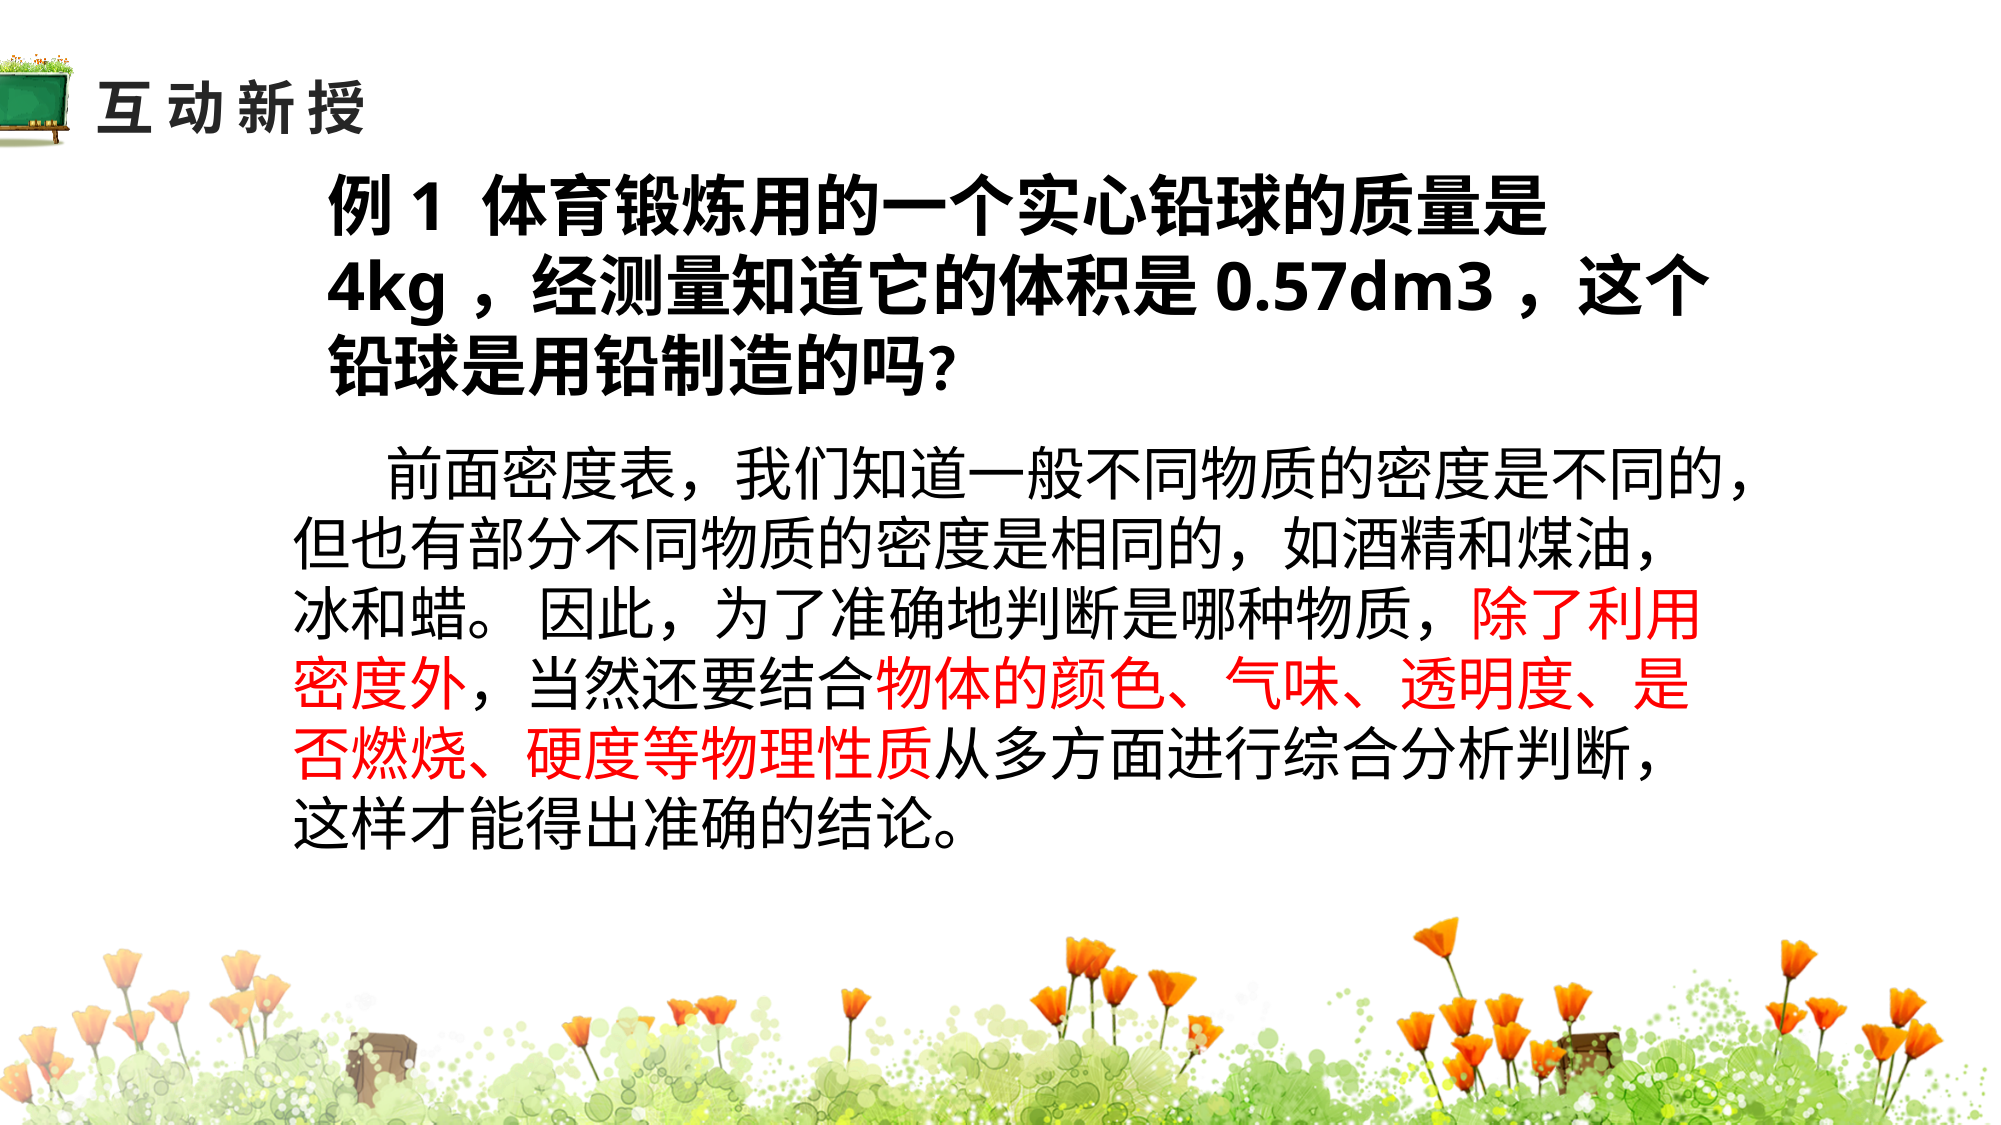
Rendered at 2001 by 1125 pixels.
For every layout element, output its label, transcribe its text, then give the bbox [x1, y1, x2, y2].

picture [0, 38, 74, 163]
text_box 前面密度表，我们知道一般不同物质的密度是不同的，但也有部分不同物质的密度是相同的，如酒精和煤油，冰和蜡。 因此，为了准确地判断是哪种物质，除了利用密度外，当然还要结合物体的颜色、气味、透明度、是否燃烧、硬度等物理性质从多方面进行综合分析判断，这样才能得出准确的结论。 [277, 430, 1748, 865]
text_box 互动新授 [57, 63, 405, 149]
text_box 例1 体育锻炼用的一个实心铅球的质量是4kg，经测量知道它的体积是0.57dm3，这个铅球是用铅制造的吗？ [312, 156, 1769, 411]
picture [0, 906, 2001, 1125]
